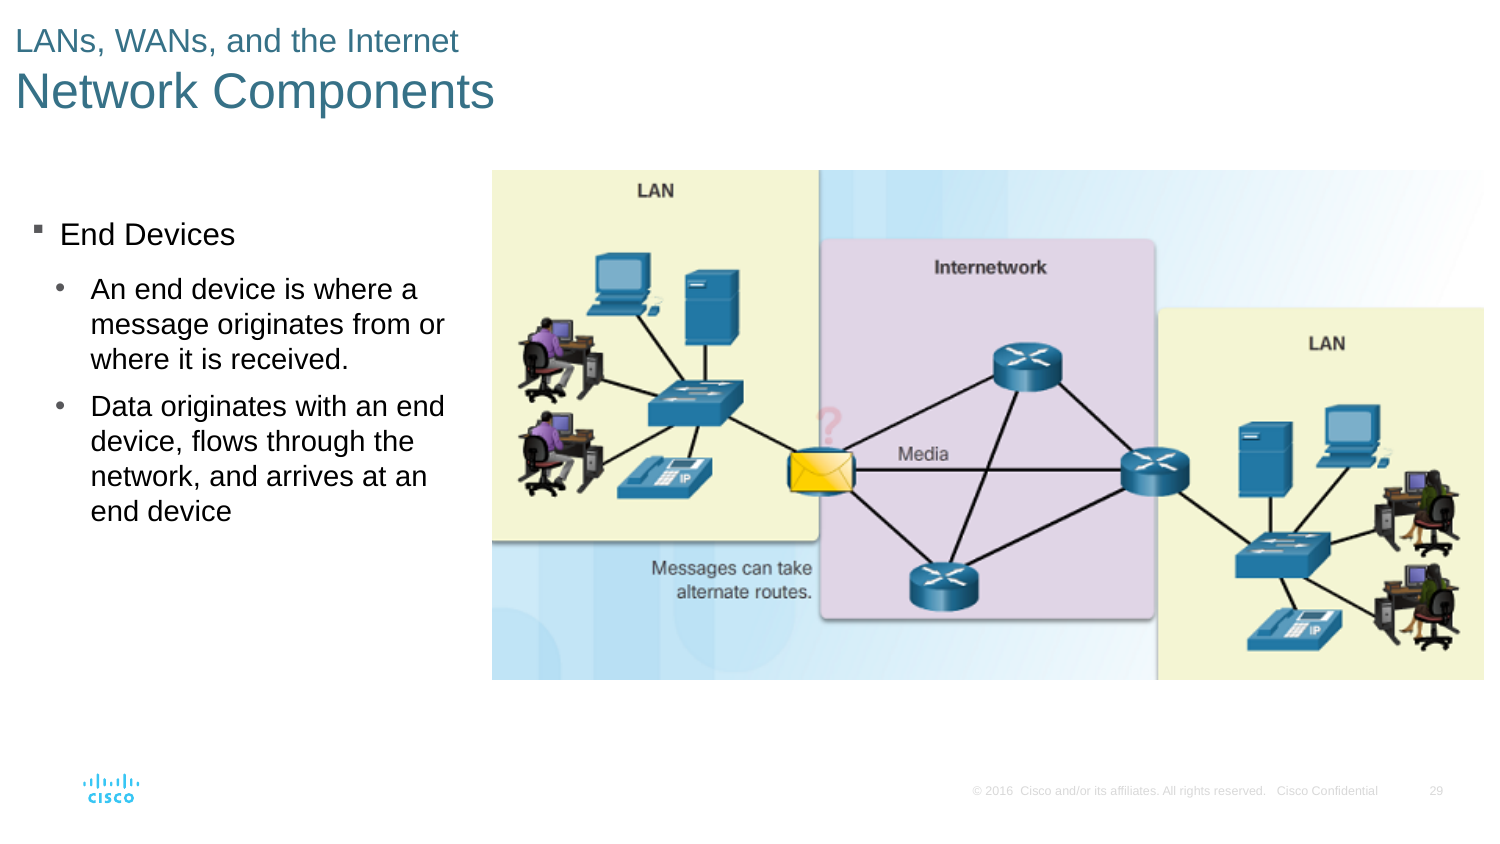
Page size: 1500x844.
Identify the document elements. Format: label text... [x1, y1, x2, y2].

title LANs, WANs, and the Internet Network Components [0, 6, 1500, 131]
list End Devices An end device is where a message originates from or where it is received. Data originates with an end device, flows through the network, and arrives at an end device [16, 206, 487, 599]
picture [492, 170, 1484, 680]
